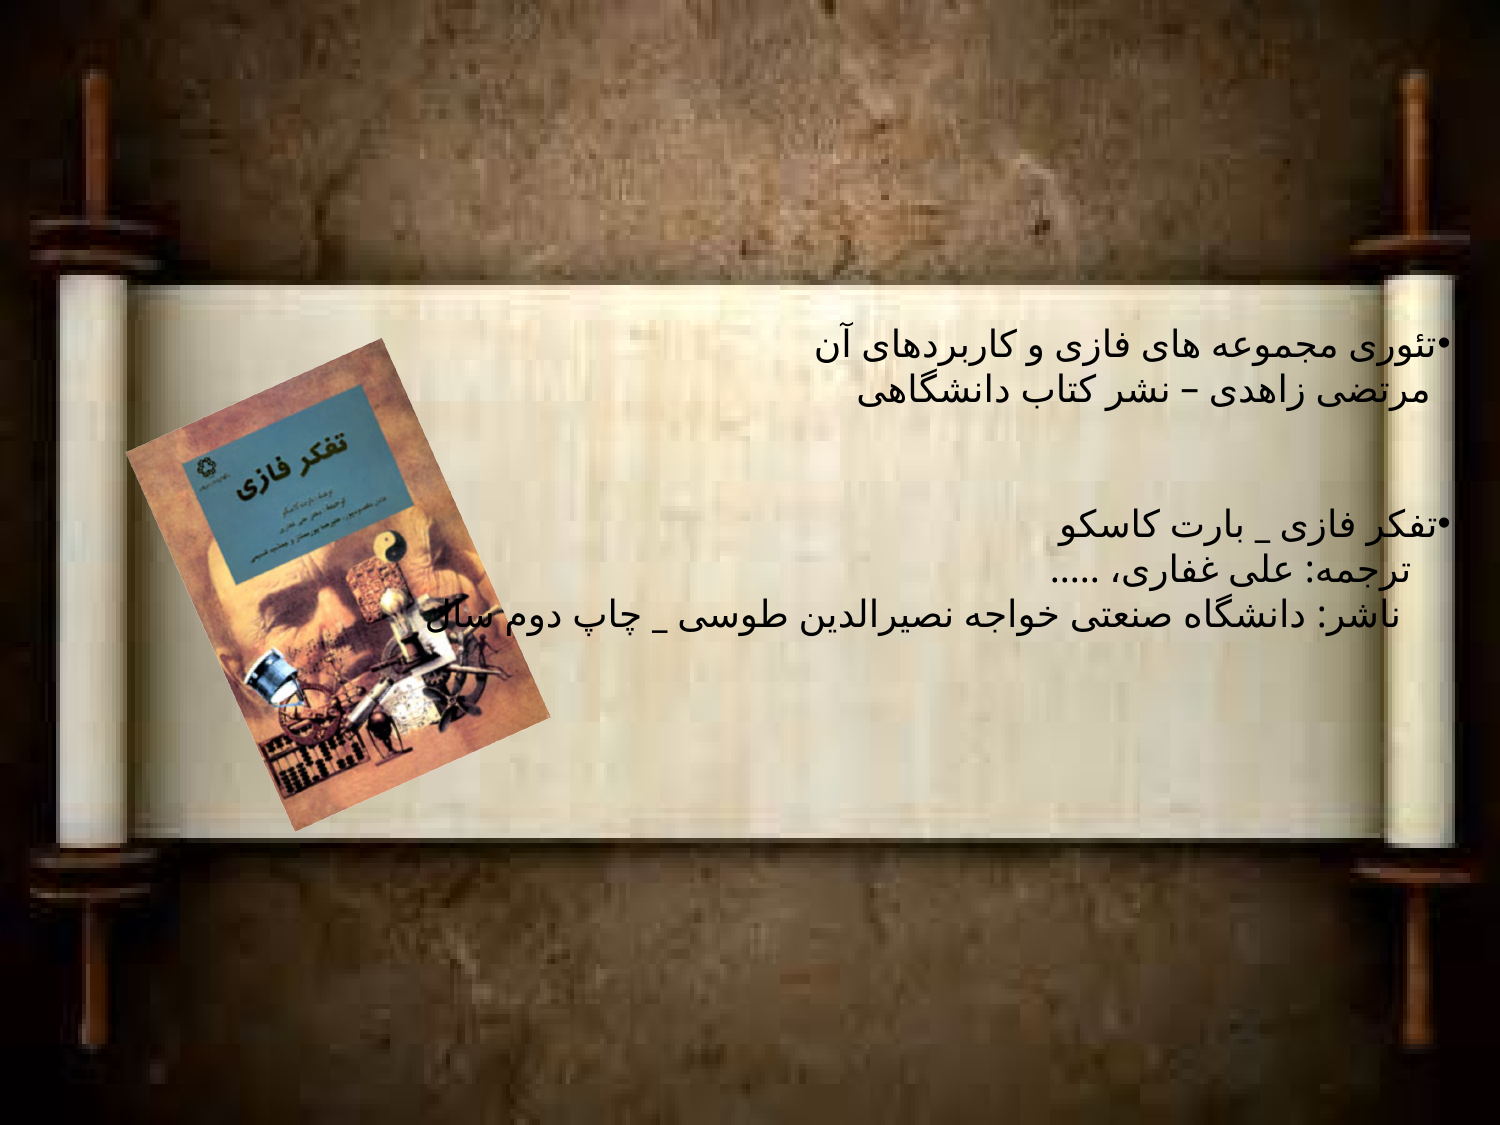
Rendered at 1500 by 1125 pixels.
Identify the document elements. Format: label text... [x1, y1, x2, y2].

text_box تئوری مجموعه های فازی و کاربردهای آن مرتضی زاهدی – نشر کتاب دانشگاهی تفکر فازى _ بارت كاسكو ترجمه: على غفارى، ..... ناشر: دانشگاه صنعتى خواجه نصيرالدين طوسى _ چاپ دوم سال [390, 312, 1466, 643]
picture [0, 0, 1500, 1125]
